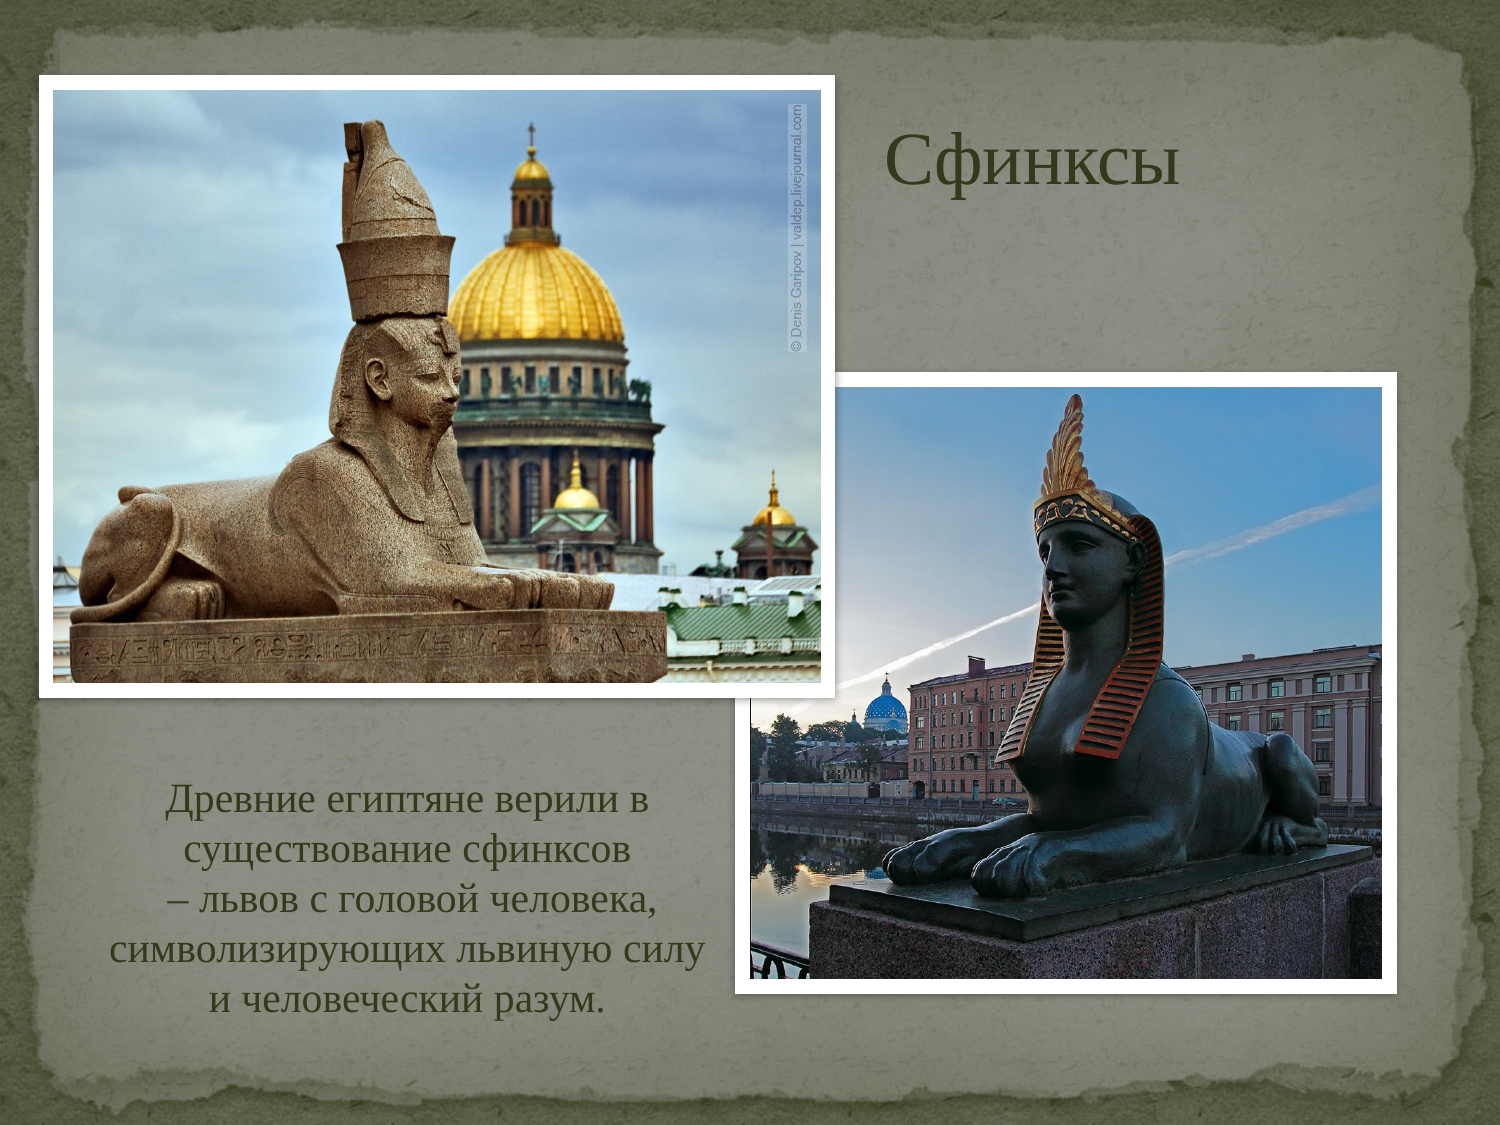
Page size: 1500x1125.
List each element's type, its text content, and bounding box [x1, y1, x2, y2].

picture [53, 90, 1382, 979]
text_box Древние египтяне верили в существование сфинксов – львов с головой человека, символизирующих львиную силу и человеческий разум. [88, 763, 727, 1029]
text_box Сфинксы [869, 101, 1197, 207]
